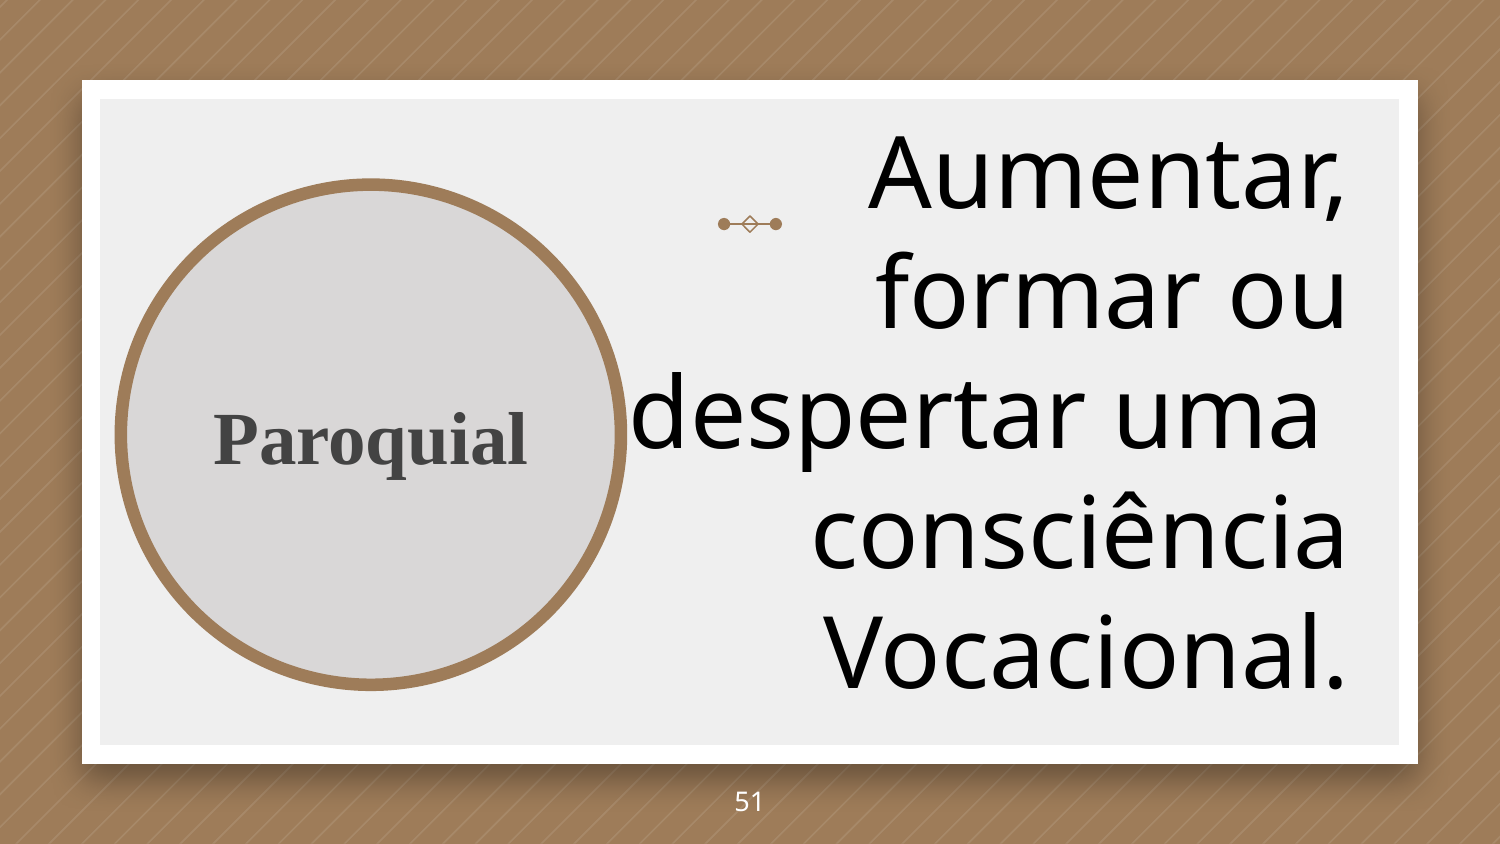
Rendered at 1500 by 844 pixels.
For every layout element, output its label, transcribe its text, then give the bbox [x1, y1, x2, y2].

text_box Aumentar, formar ou despertar uma consciência Vocacional. [570, 93, 1366, 225]
text_box Paroquial [120, 184, 621, 685]
slide_number 51 [0, 762, 1500, 844]
